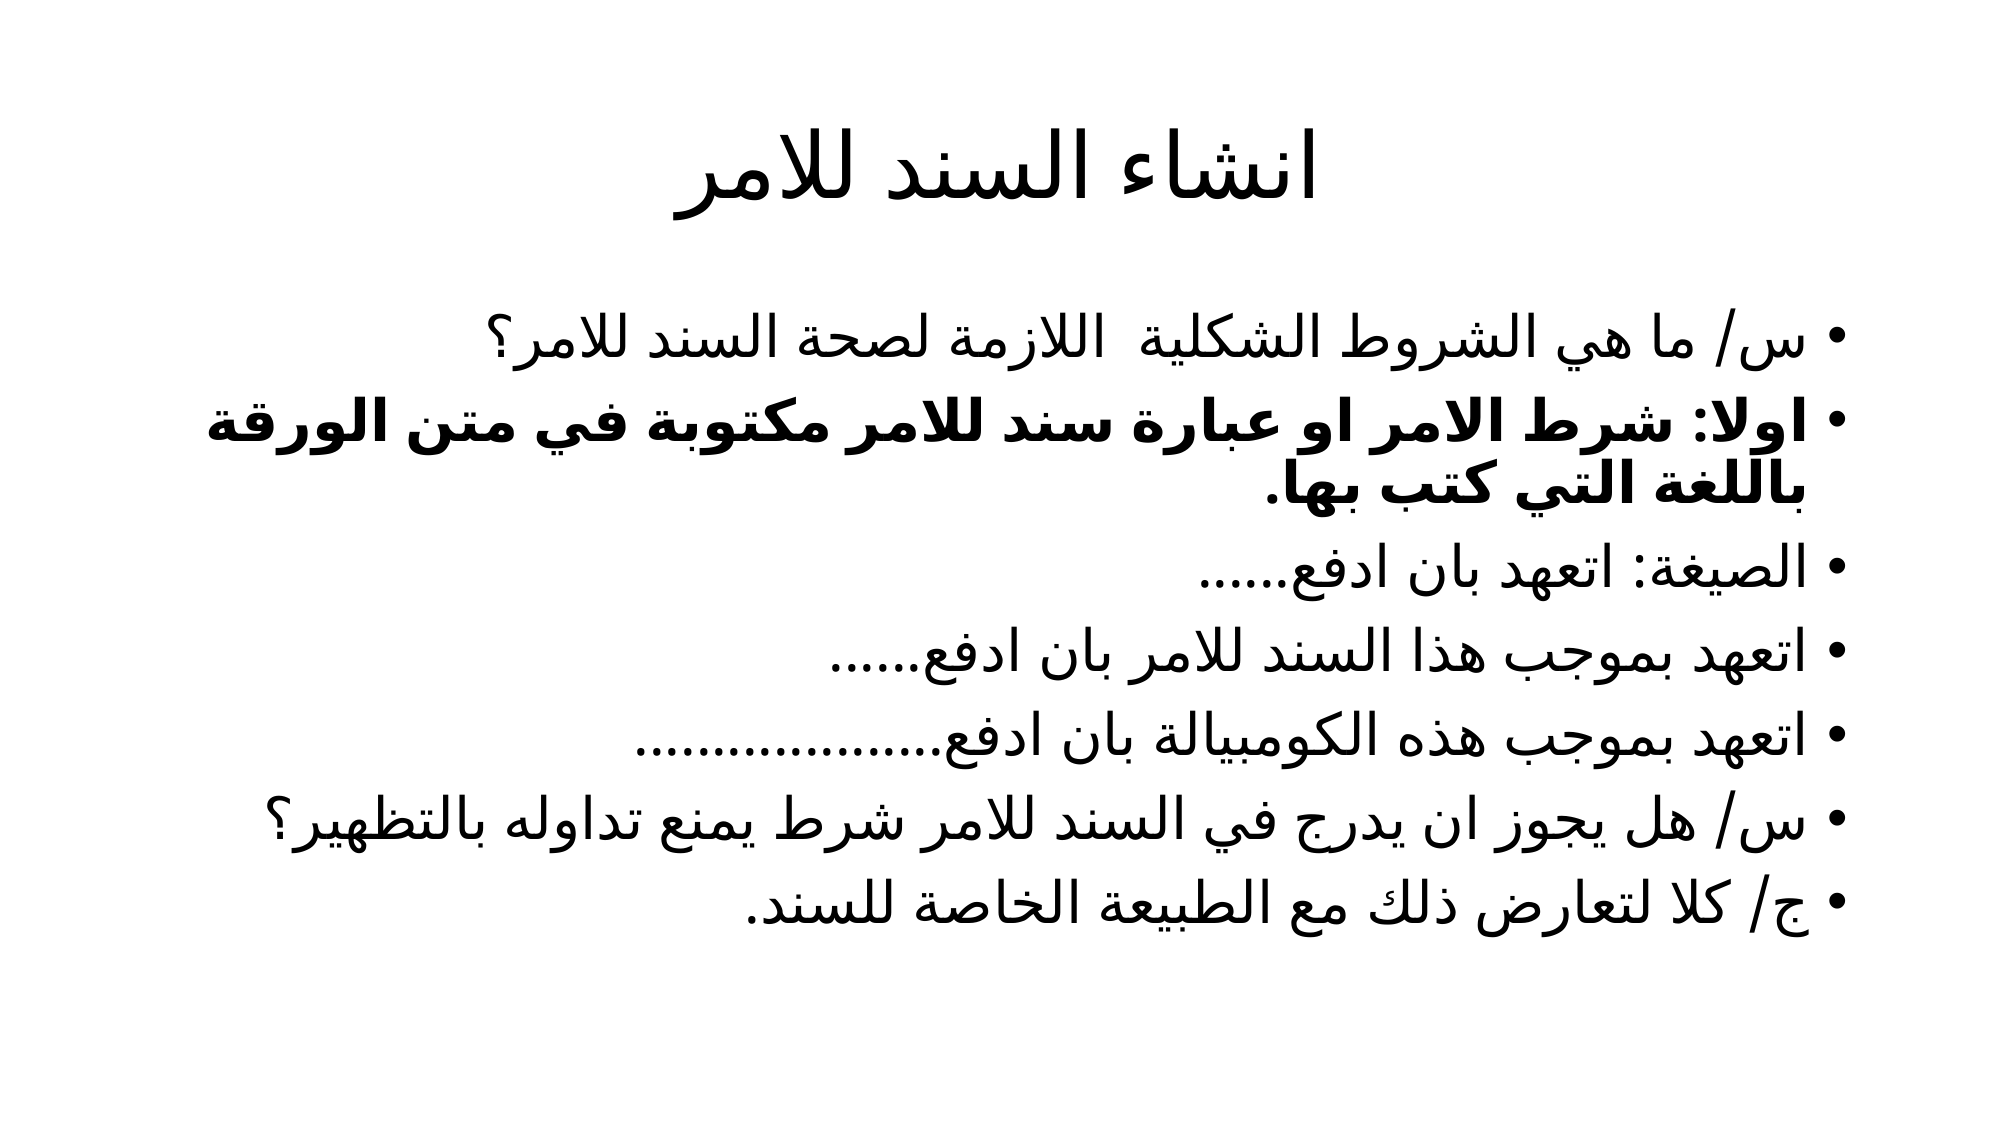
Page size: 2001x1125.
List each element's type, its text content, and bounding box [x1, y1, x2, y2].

list س/ ما هي الشروط الشكلية اللازمة لصحة السند للامر؟ اولا: شرط الامر او عبارة سند للامر مكتوبة في متن الورقة باللغة التي كتب بها. الصيغة: اتعهد بان ادفع...... اتعهد بموجب هذا السند للامر بان ادفع...... اتعهد بموجب هذه الكومبيالة بان ادفع.................... س/ هل يجوز ان يدرج في السند للامر شرط يمنع تداوله بالتظهير؟ ج/ كلا لتعارض ذلك مع الطبيعة الخاصة للسند. [137, 299, 1863, 1014]
title انشاء السند للامر [137, 59, 1863, 278]
